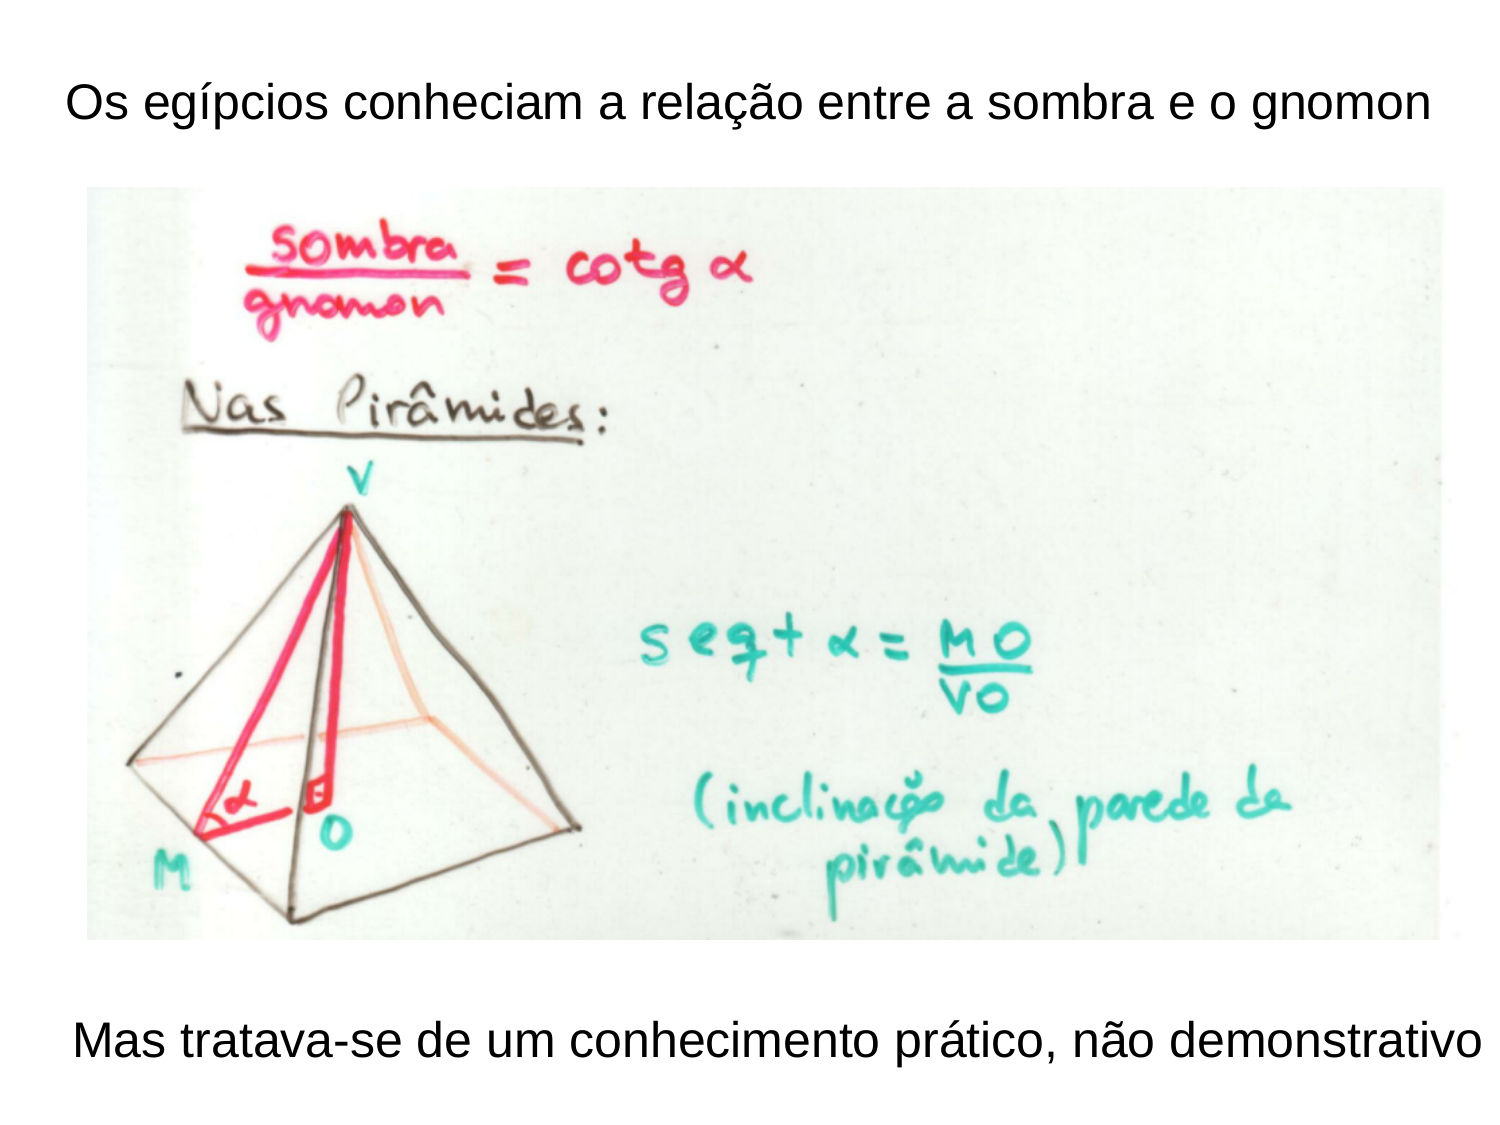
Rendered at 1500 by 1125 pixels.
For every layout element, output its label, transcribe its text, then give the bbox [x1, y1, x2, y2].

picture [87, 187, 1463, 940]
text_box Mas tratava-se de um conhecimento prático, não demonstrativo [57, 999, 1500, 1075]
text_box Os egípcios conheciam a relação entre a sombra e o gnomon [50, 62, 1448, 138]
